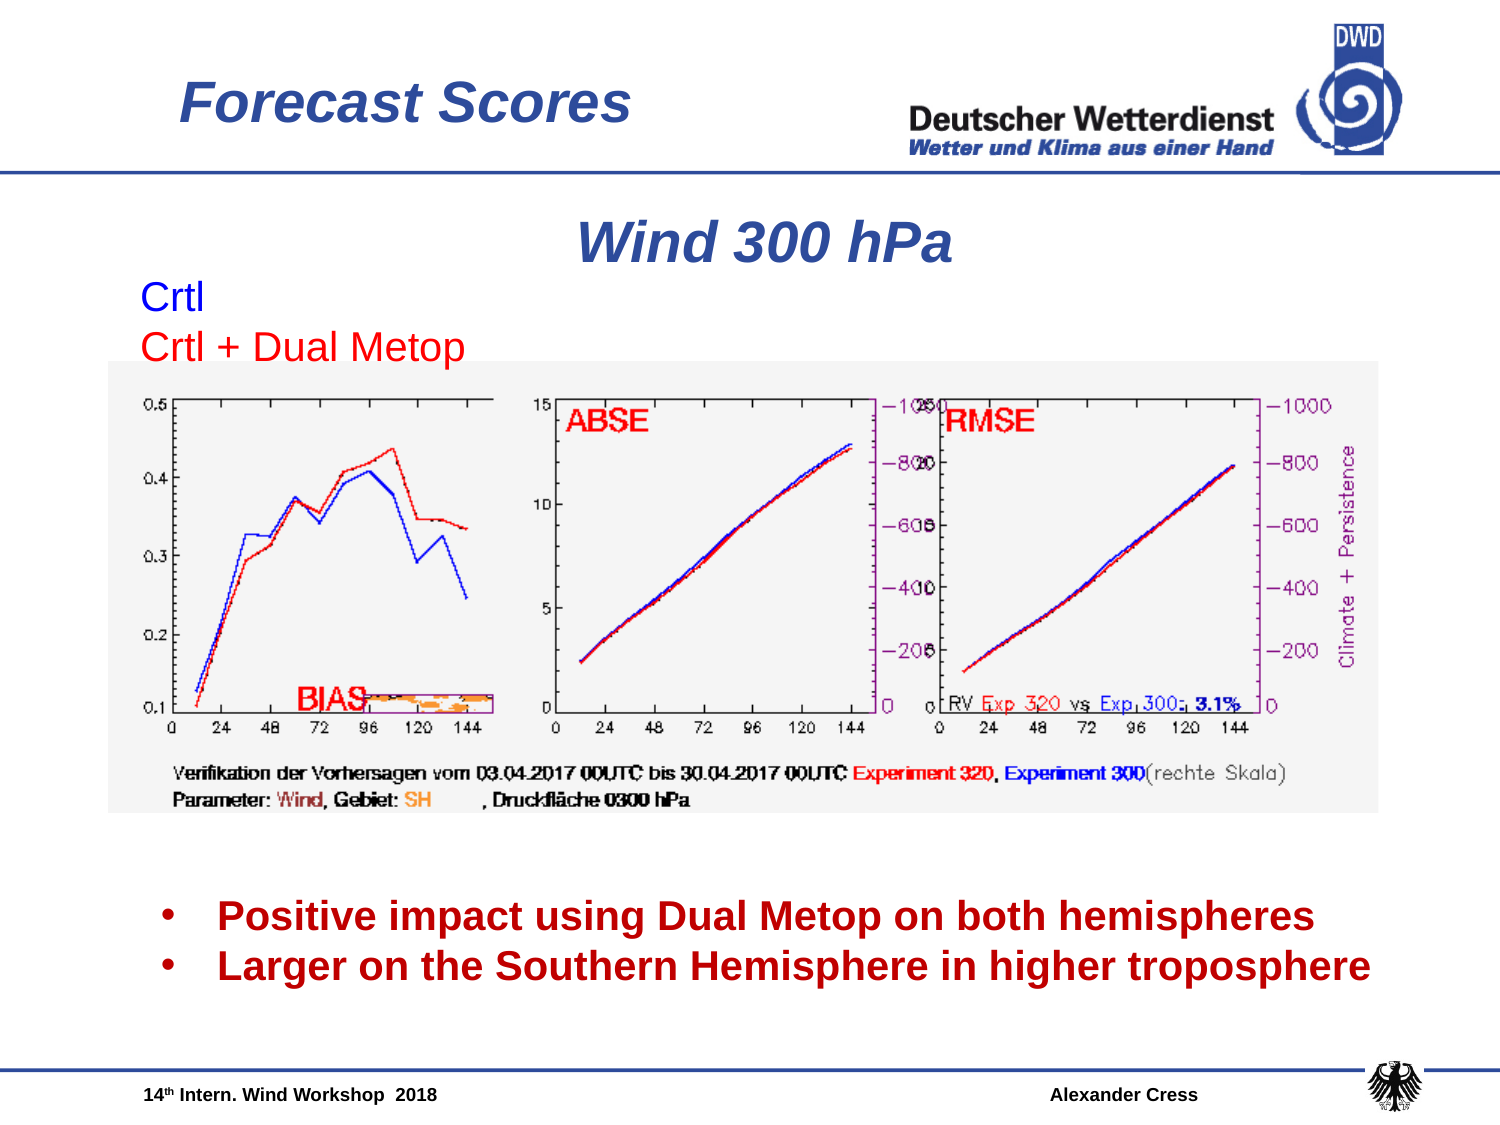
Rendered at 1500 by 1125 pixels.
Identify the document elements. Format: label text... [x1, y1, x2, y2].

text_box Forecast Scores [164, 56, 649, 142]
text_box Crtl Crtl + Dual Metop [125, 262, 481, 360]
picture [909, 23, 1403, 156]
text_box 14th Intern. Wind Workshop 2018 Alexander Cress [128, 1075, 1268, 1125]
text_box Wind 300 hPa [561, 196, 986, 281]
picture [1365, 1059, 1424, 1113]
picture [100, 361, 1379, 813]
text_box Positive impact using Dual Metop on both hemispheres Larger on the Southern Hemisphere in higher troposphere [146, 881, 1387, 997]
